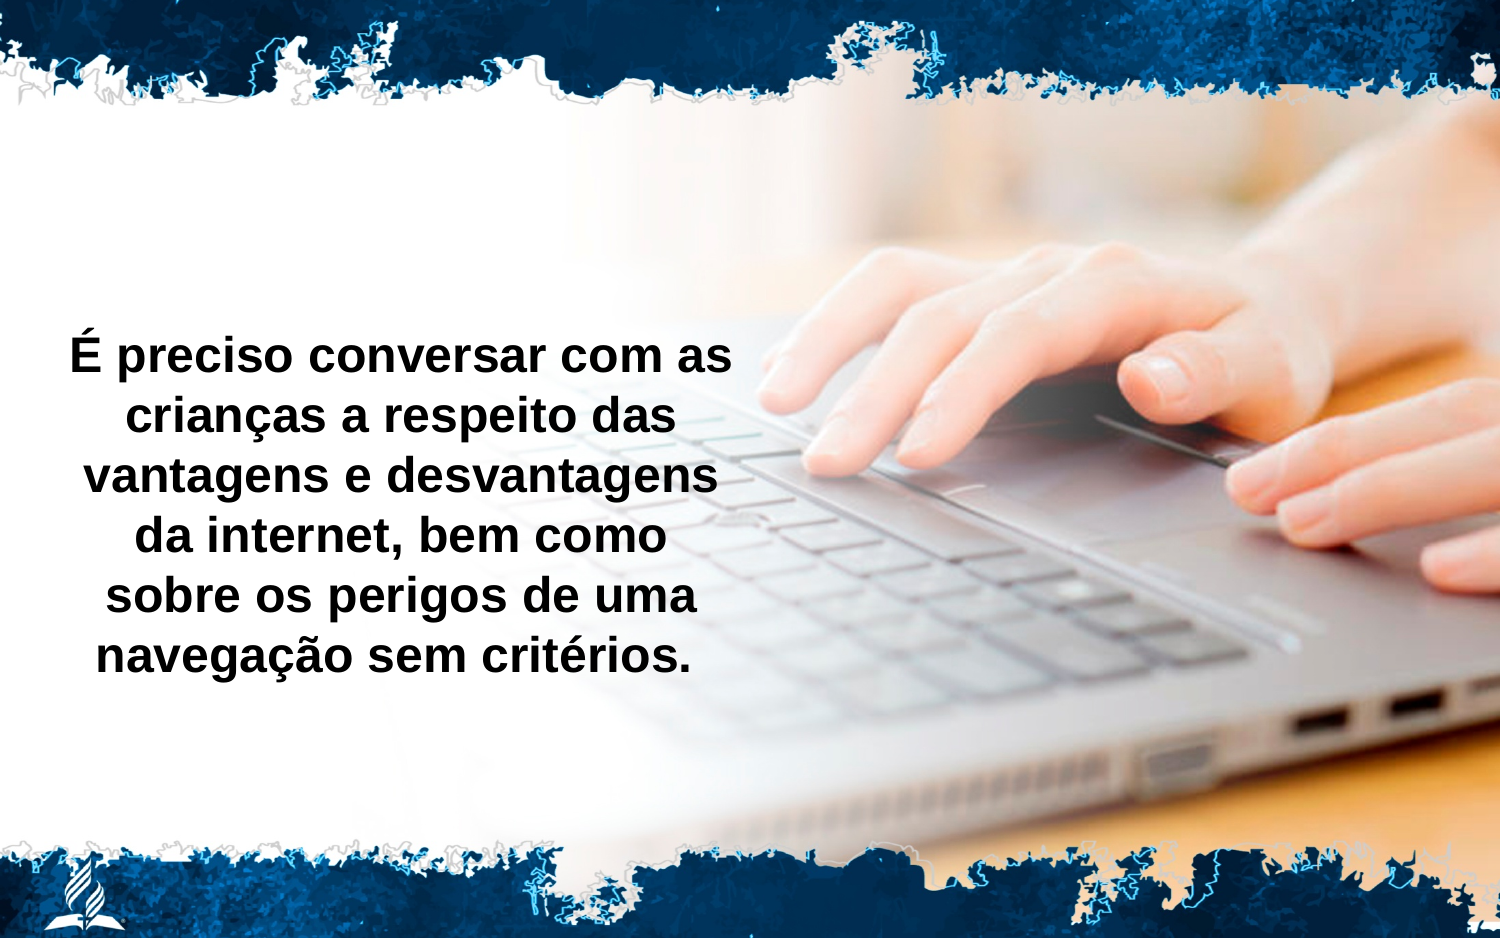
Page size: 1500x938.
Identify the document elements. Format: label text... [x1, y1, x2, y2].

picture [0, 0, 1500, 938]
text_box É preciso conversar com as crianças a respeito das vantagens e desvantagens da internet, bem como sobre os perigos de uma navegação sem critérios. [53, 315, 750, 690]
